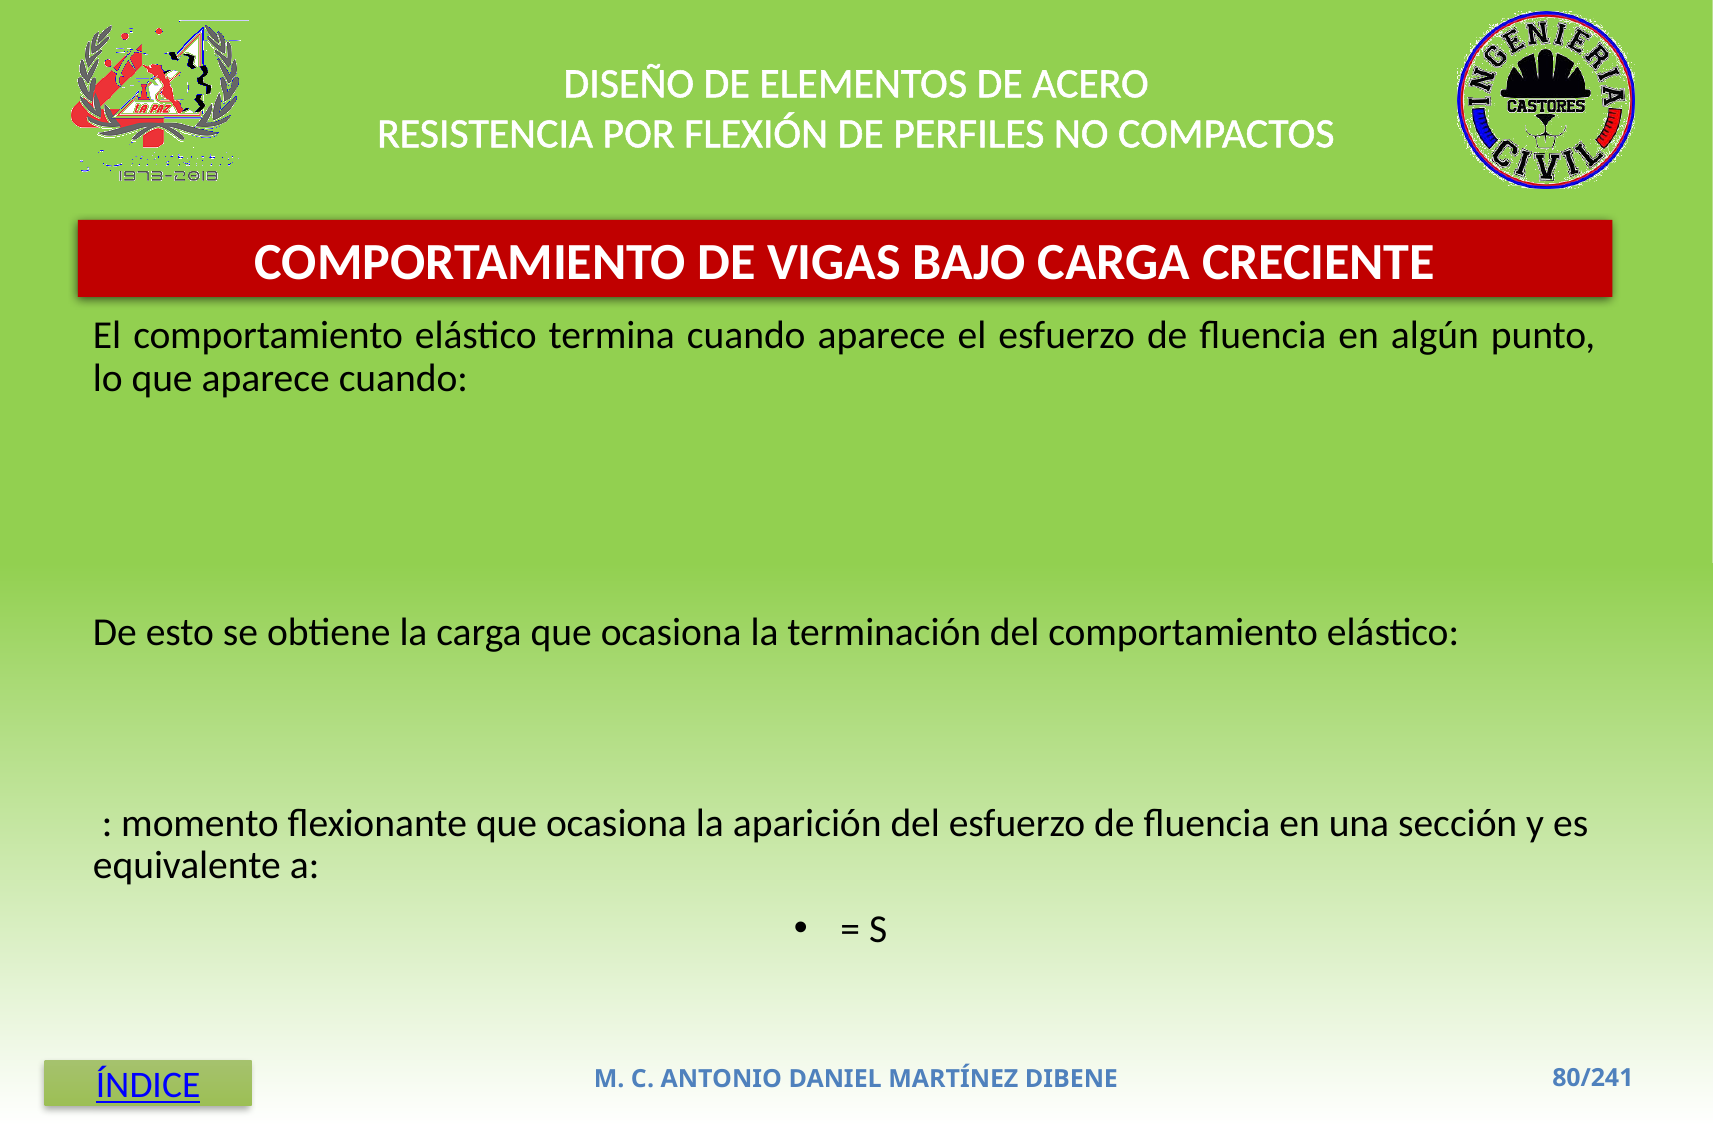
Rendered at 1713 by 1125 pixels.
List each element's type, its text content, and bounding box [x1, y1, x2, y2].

text_box ÍNDICE [44, 1060, 252, 1106]
text_box M. C. ANTONIO DANIEL MARTÍNEZ DIBENE [0, 1048, 1713, 1106]
text_box COMPORTAMIENTO DE VIGAS BAJO CARGA CRECIENTE [77, 219, 1613, 297]
picture [1457, 11, 1635, 189]
text_box DISEÑO DE ELEMENTOS DE ACERO RESISTENCIA POR FLEXIÓN DE PERFILES NO COMPACTOS [283, 48, 1430, 163]
picture [64, 11, 256, 189]
